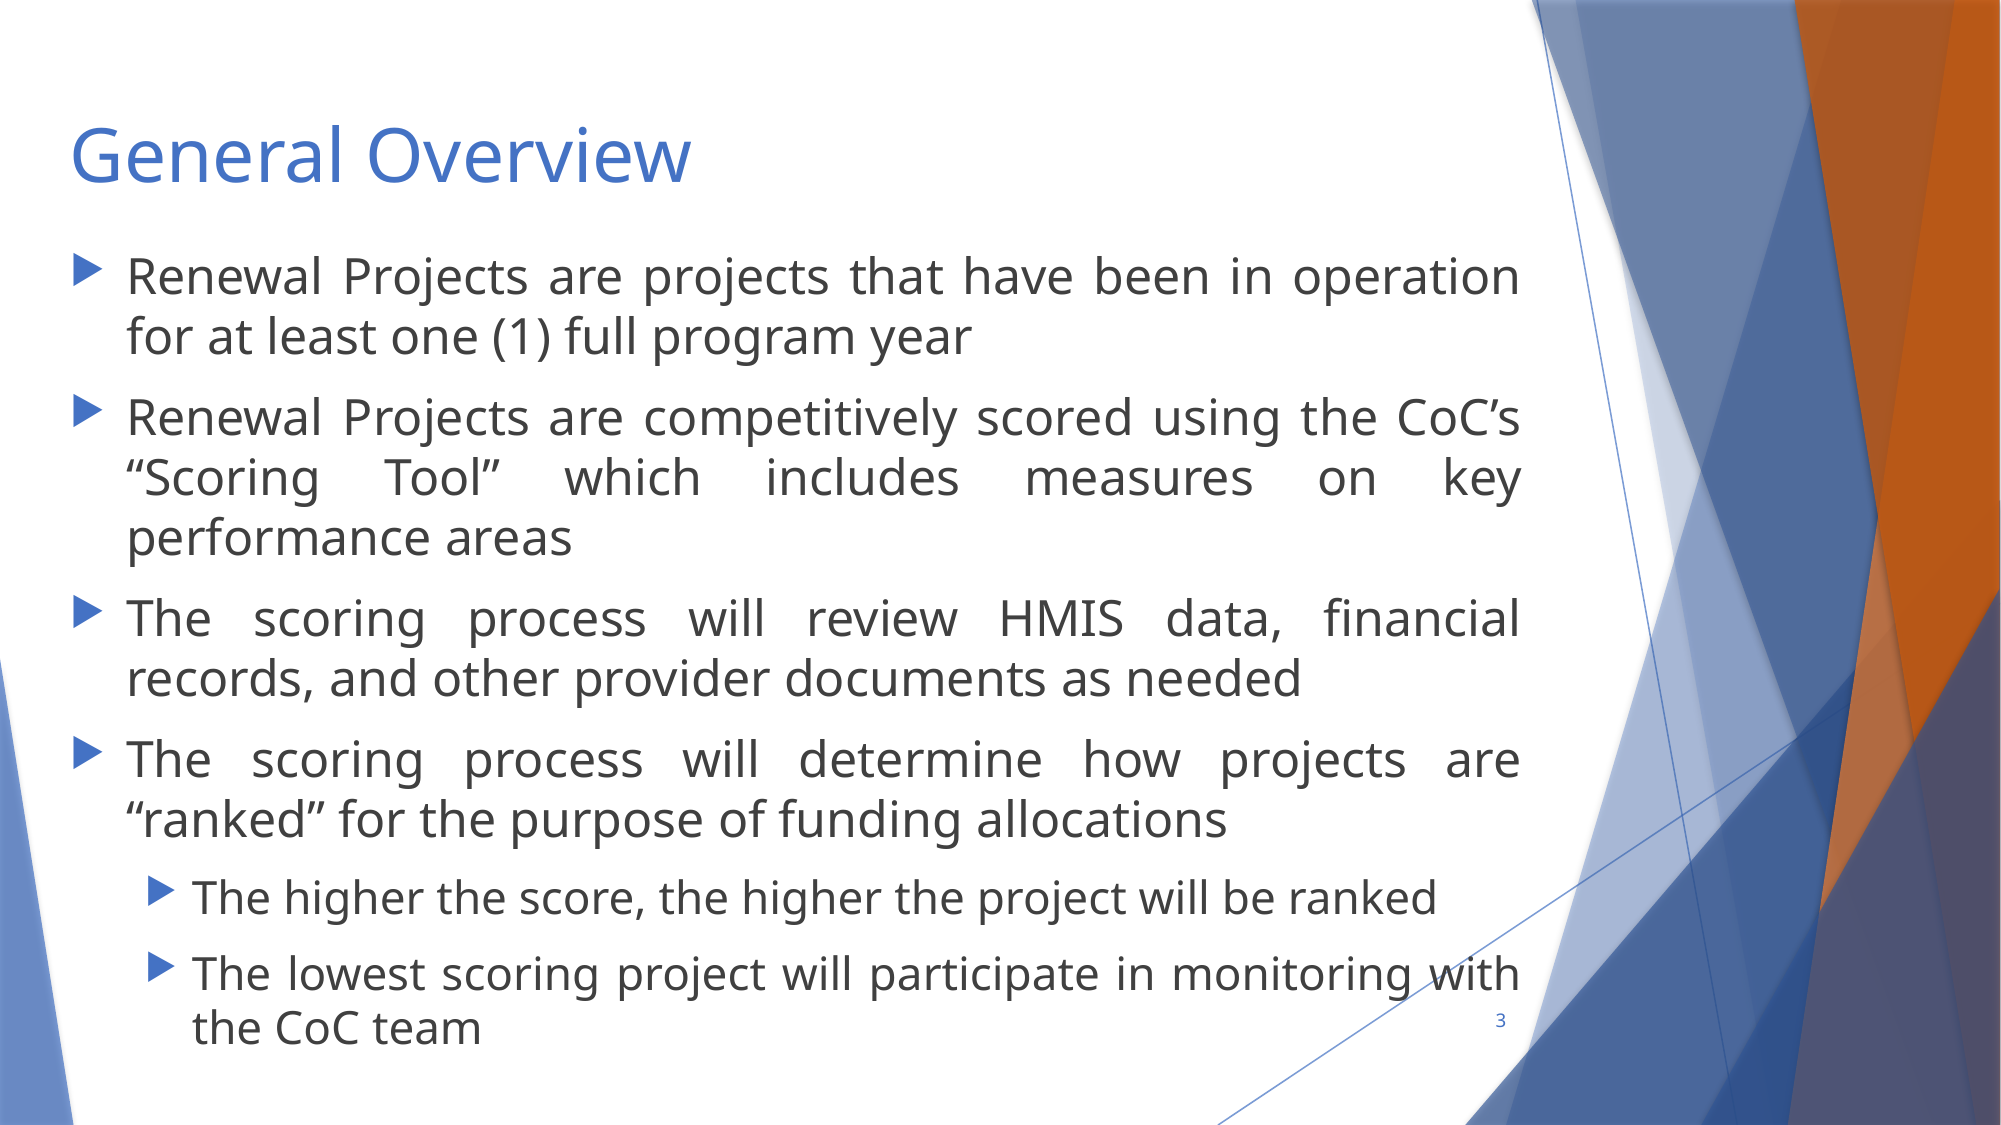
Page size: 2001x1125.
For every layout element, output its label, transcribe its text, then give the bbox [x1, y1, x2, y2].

title General Overview [55, 99, 1466, 213]
slide_number 3 [1409, 991, 1522, 1051]
list Renewal Projects are projects that have been in operation for at least one (1) full program year Renewal Projects are competitively scored using the CoC’s “Scoring Tool” which includes measures on key performance areas The scoring process will review HMIS data, financial records, and other provider documents as needed The scoring process will determine how projects are “ranked” for the purpose of funding allocations The higher the score, the higher the project will be ranked The lowest scoring project will participate in monitoring with the CoC team [55, 237, 1538, 775]
